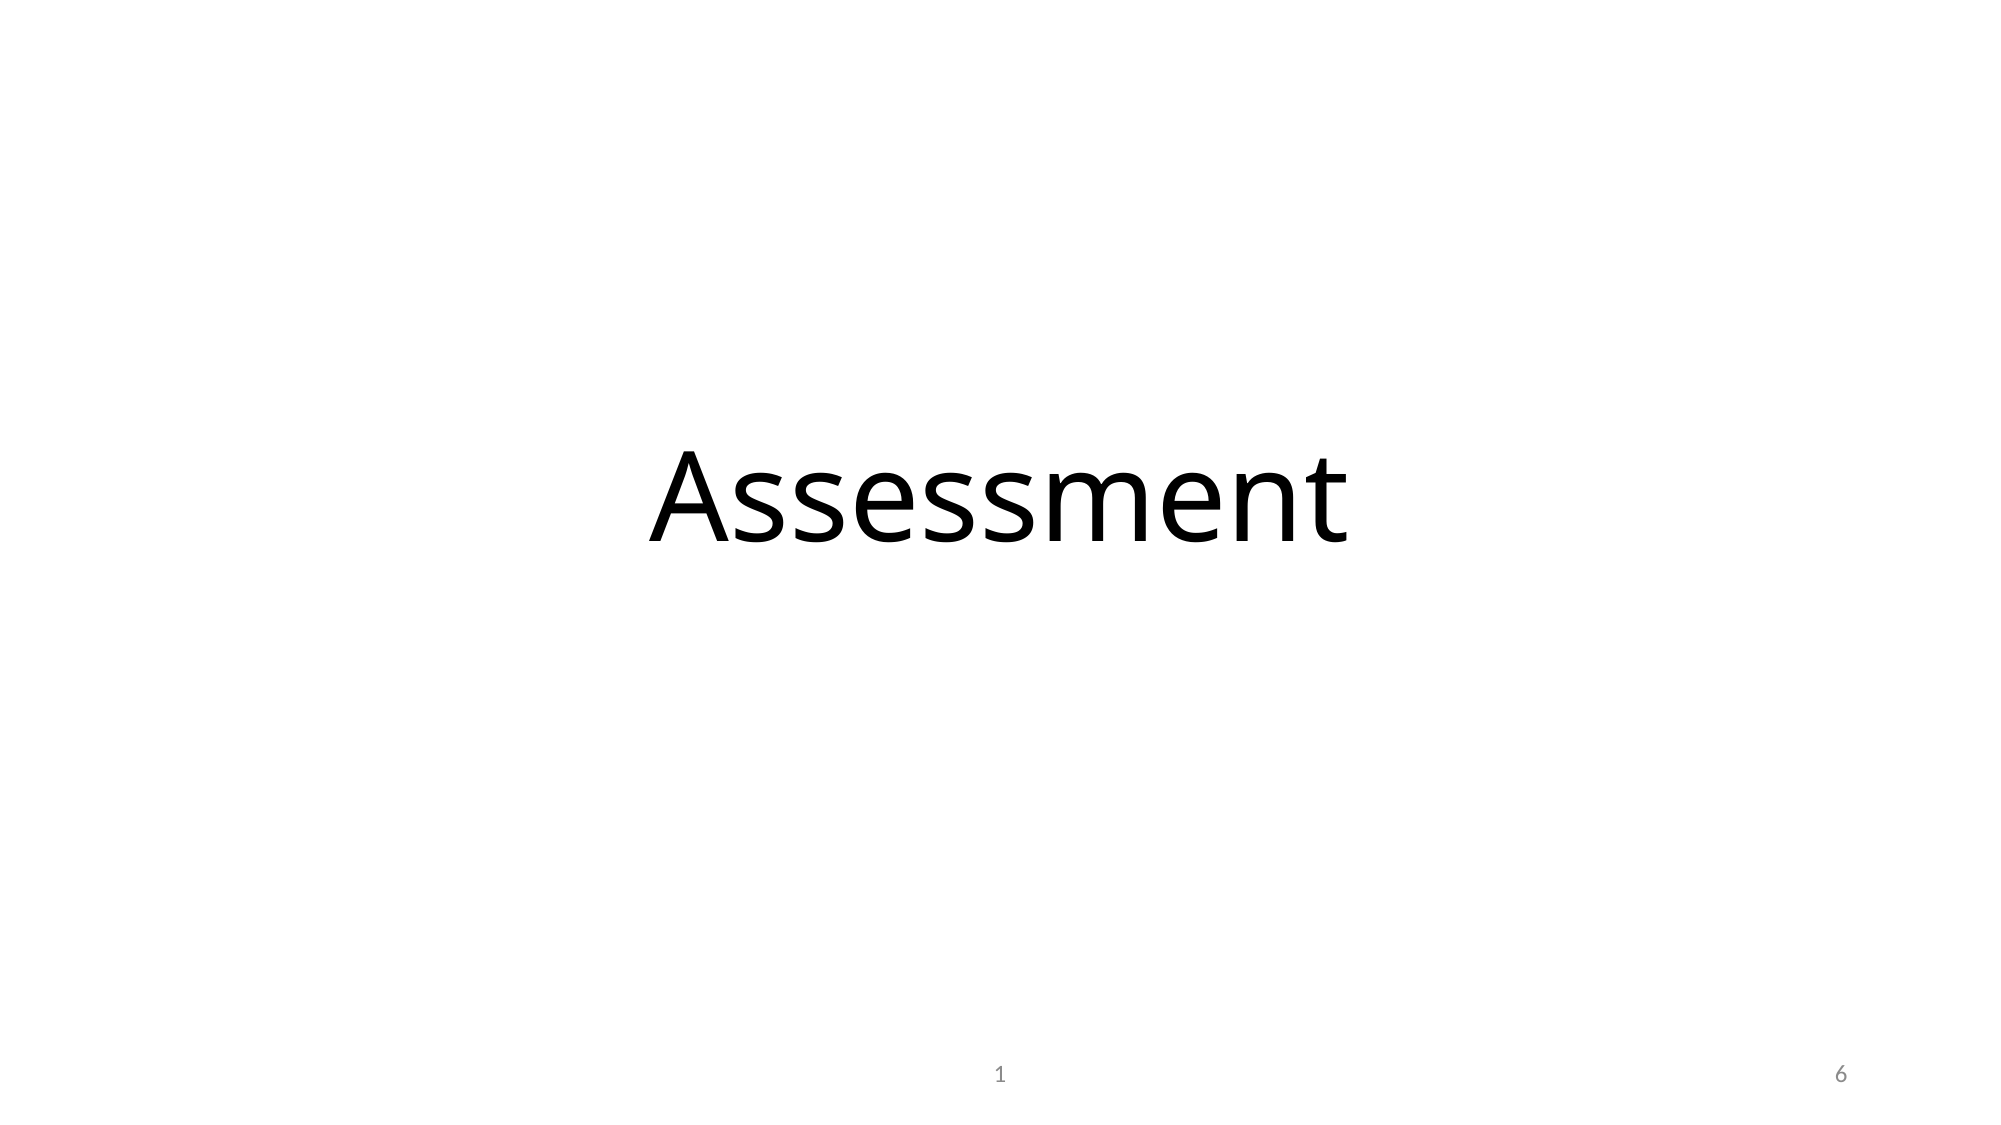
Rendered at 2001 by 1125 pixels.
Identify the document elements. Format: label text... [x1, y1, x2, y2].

title Assessment [249, 184, 1750, 576]
slide_number 6 [1412, 1042, 1863, 1103]
footer 1 [662, 1042, 1338, 1103]
